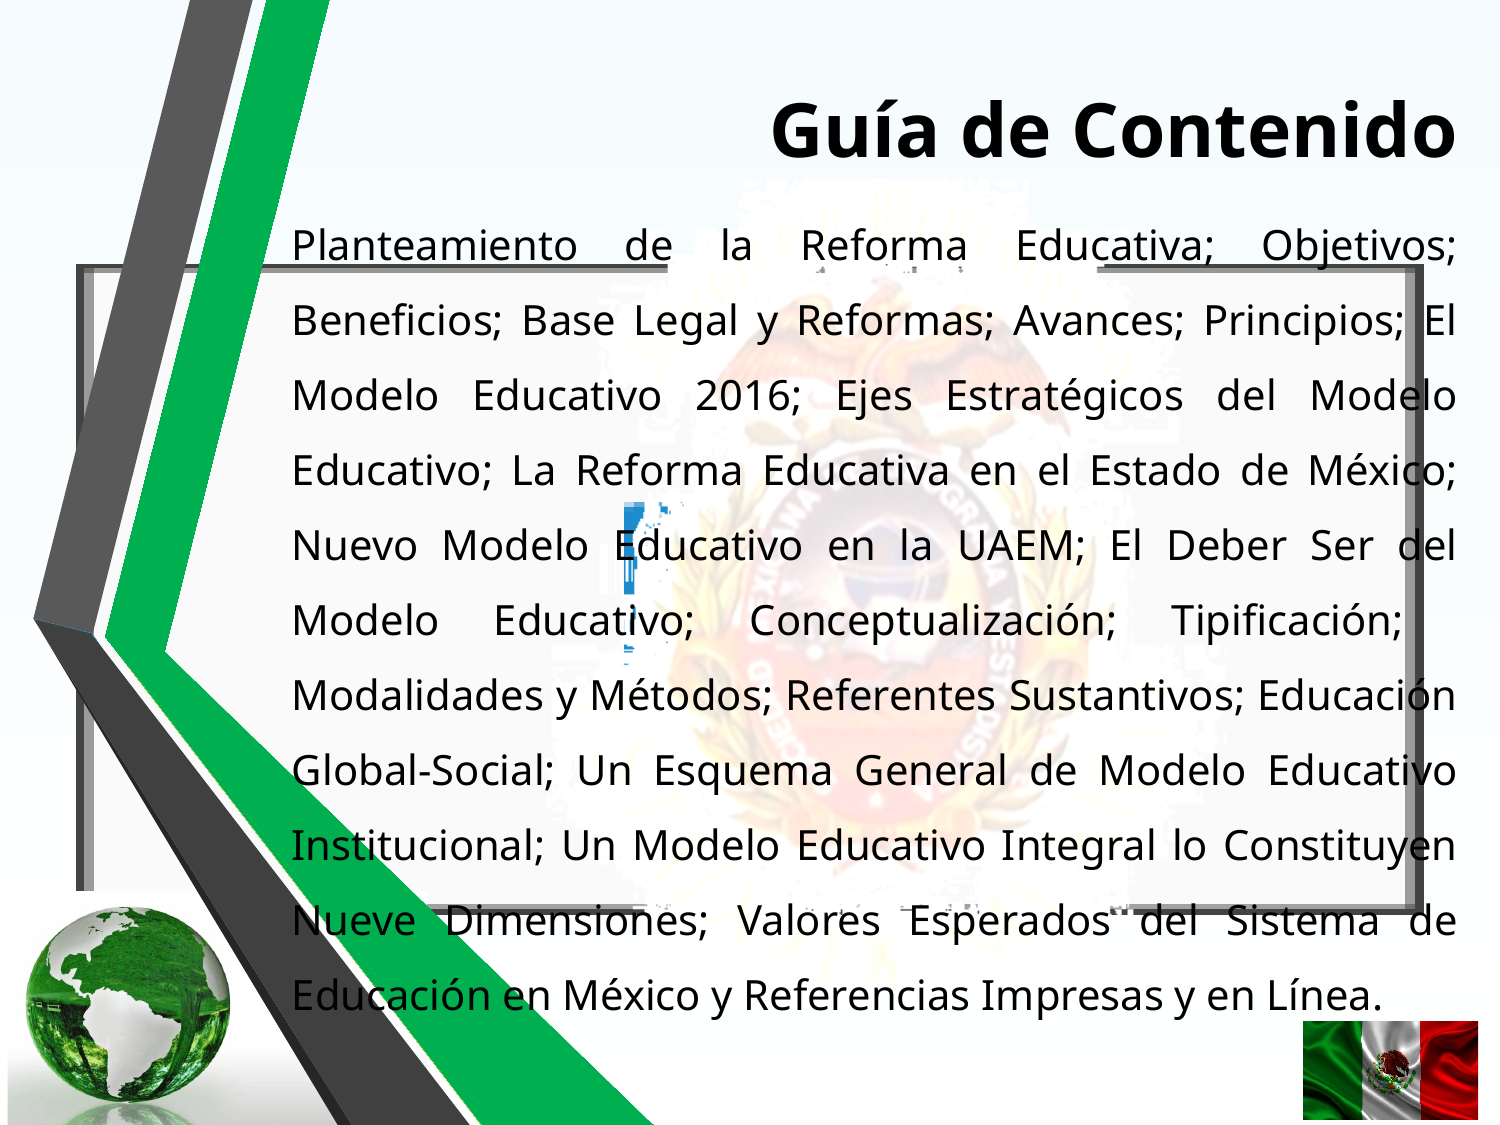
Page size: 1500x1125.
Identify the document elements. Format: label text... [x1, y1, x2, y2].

picture [7, 891, 337, 1125]
picture [505, 179, 1251, 985]
subtitle Guía de Contenido Planteamiento de la Reforma Educativa; Objetivos; Beneficios; Base Legal y Reformas; Avances; Principios; El Modelo Educativo 2016; Ejes Estratégicos del Modelo Educativo; La Reforma Educativa en el Estado de México; Nuevo Modelo Educativo en la UAEM; El Deber Ser del Modelo Educativo; Conceptualización; Tipificación; Modalidades y Métodos; Referentes Sustantivos; Educación Global-Social; Un Esquema General de Modelo Educativo Institucional; Un Modelo Educativo Integral lo Constituyen Nueve Dimensiones; Valores Esperados del Sistema de Educación en México y Referencias Impresas y en Línea. [276, 30, 1474, 899]
picture [1303, 1021, 1479, 1120]
picture [297, 899, 427, 1068]
